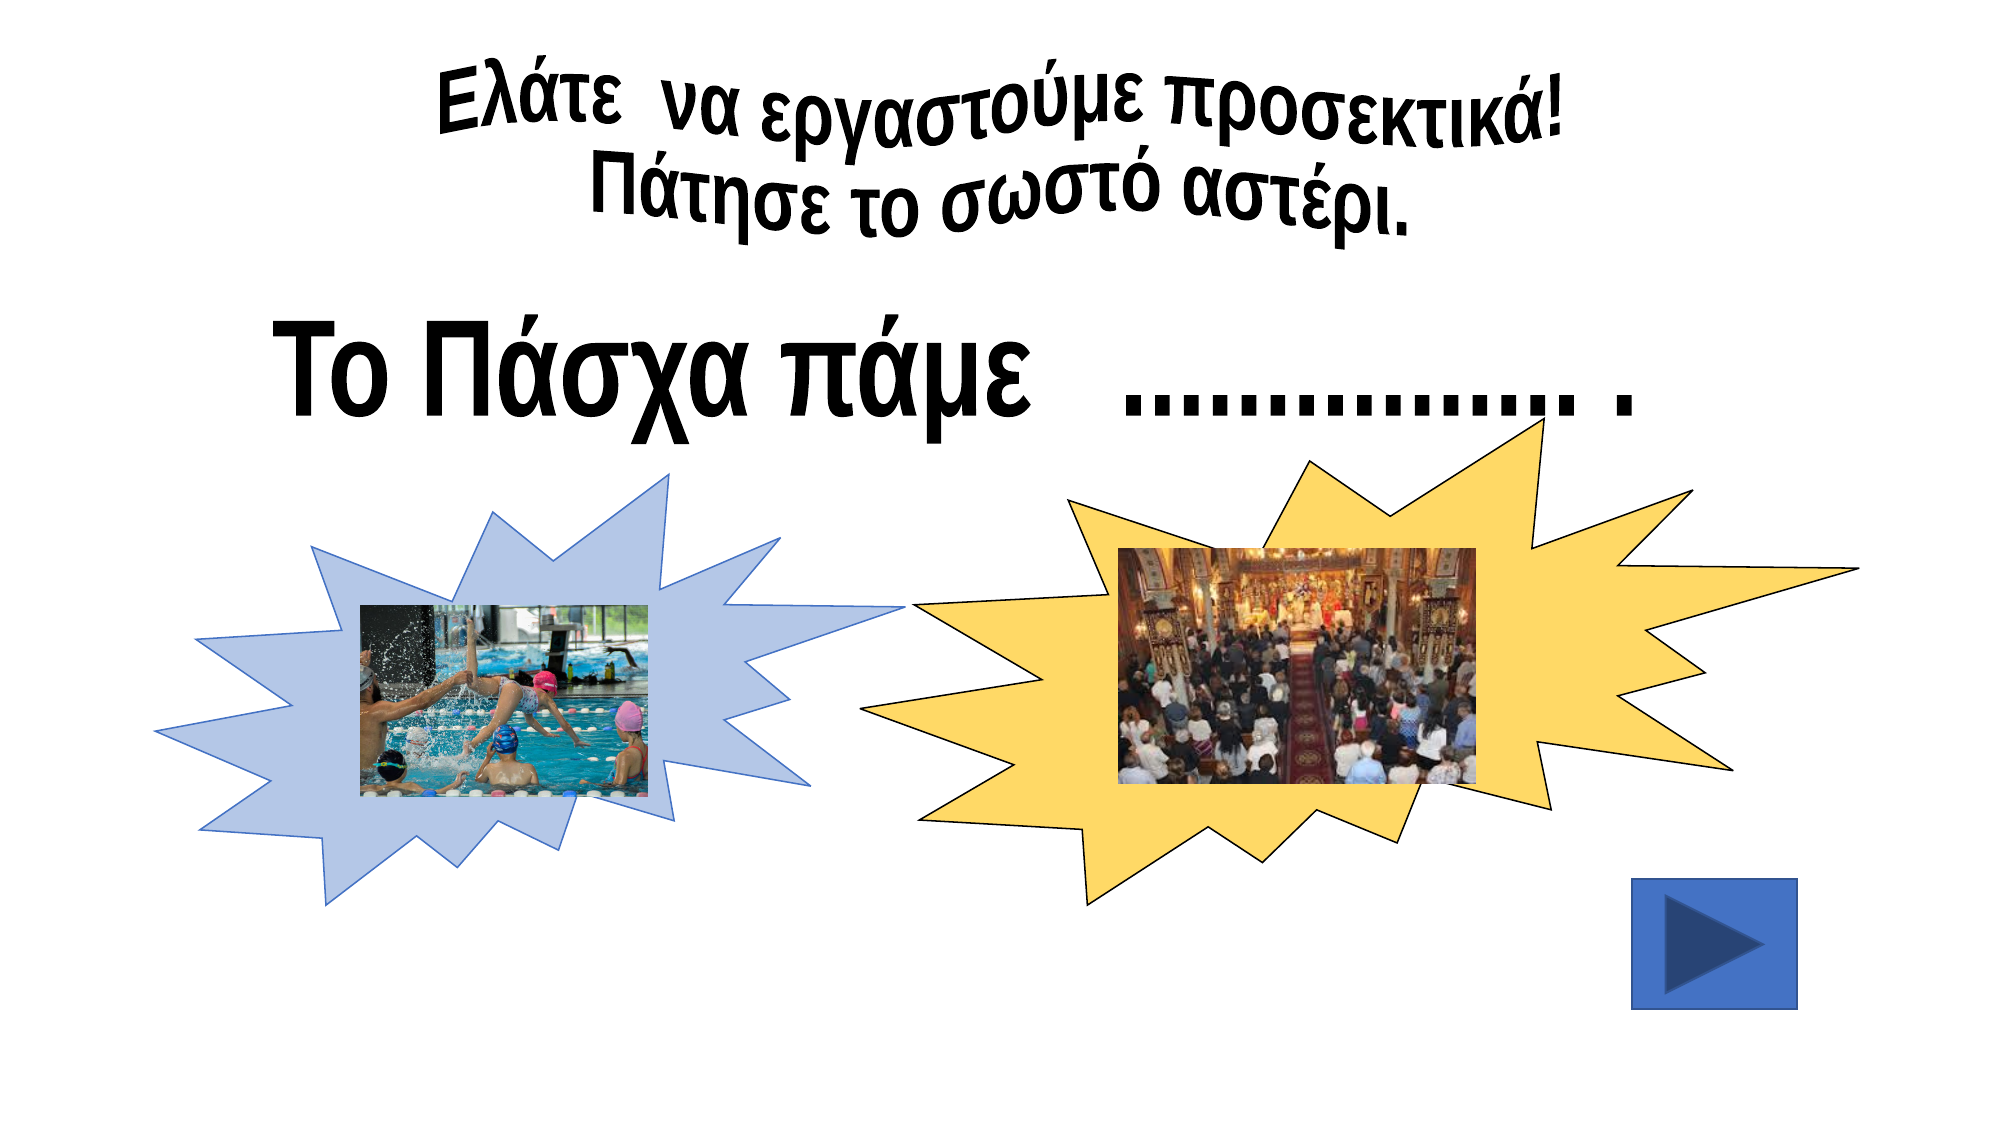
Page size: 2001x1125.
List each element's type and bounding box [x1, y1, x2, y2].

text_box [859, 500, 1421, 906]
text_box [1263, 418, 1860, 810]
picture [1117, 548, 1476, 784]
picture [360, 605, 648, 797]
text_box [1631, 878, 1798, 1010]
text_box [155, 474, 906, 906]
